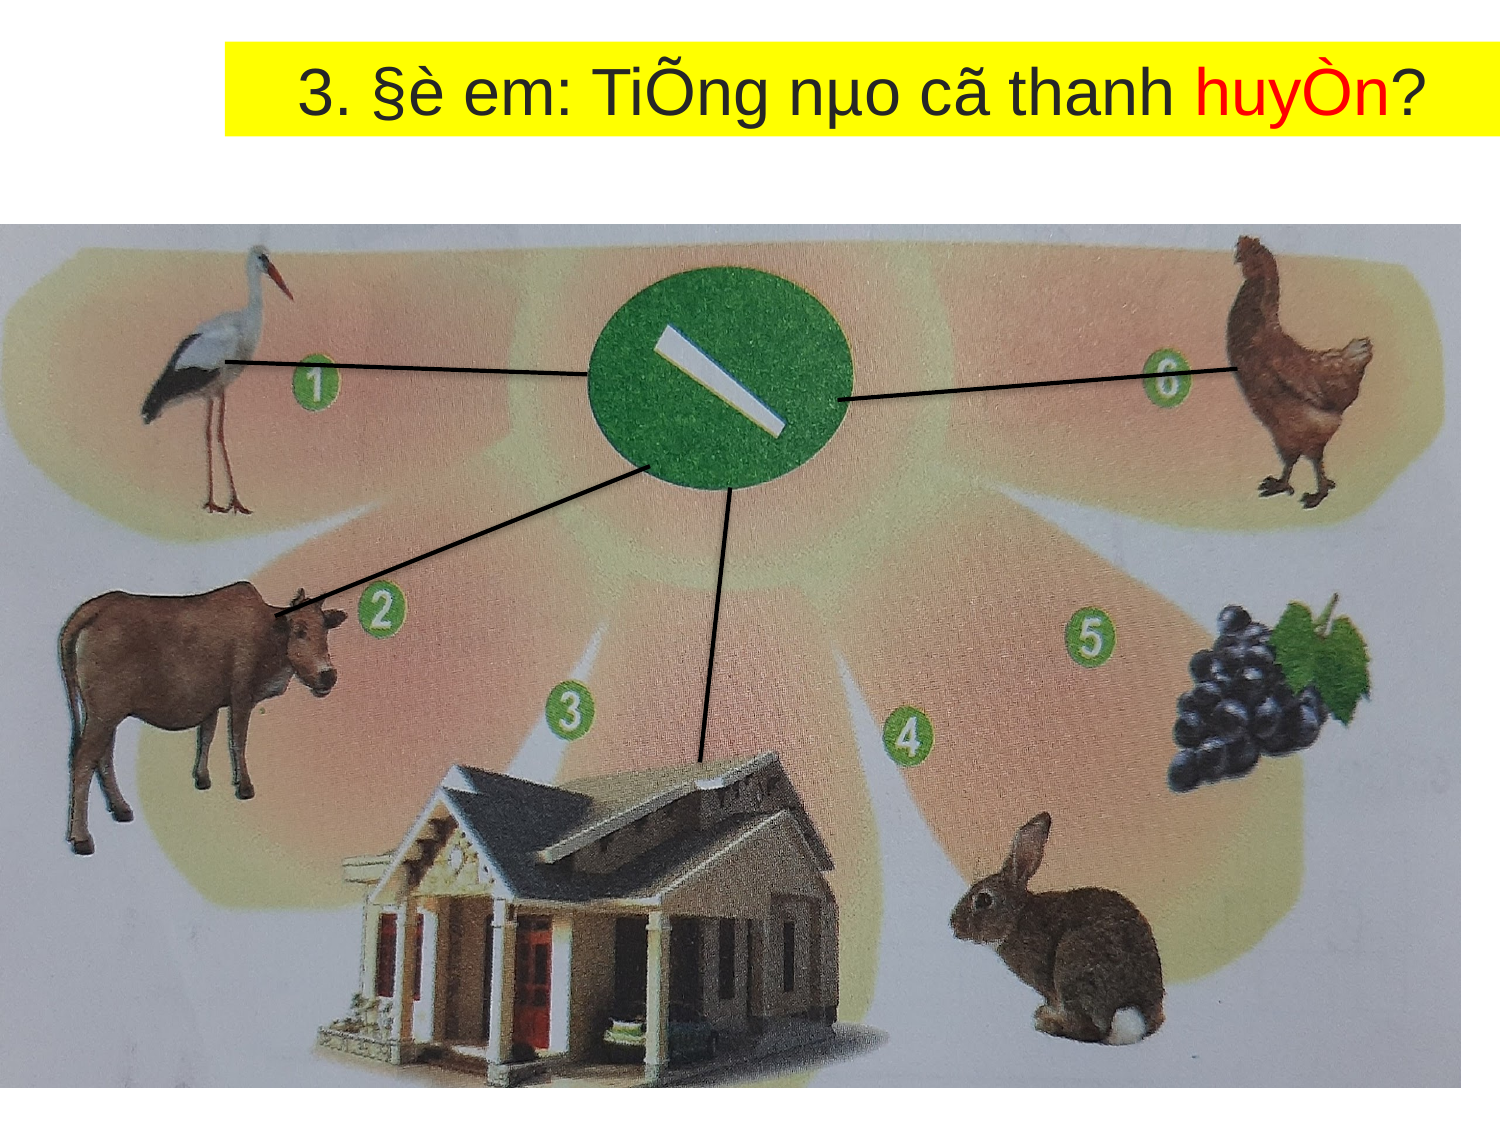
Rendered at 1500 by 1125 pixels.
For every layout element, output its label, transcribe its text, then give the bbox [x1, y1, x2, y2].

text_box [224, 361, 588, 375]
text_box 3. §è em: TiÕng nµo cã thanh huyÒn? [224, 41, 1500, 137]
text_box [837, 368, 1238, 401]
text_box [699, 487, 731, 763]
picture [0, 224, 1461, 1088]
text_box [274, 465, 651, 617]
